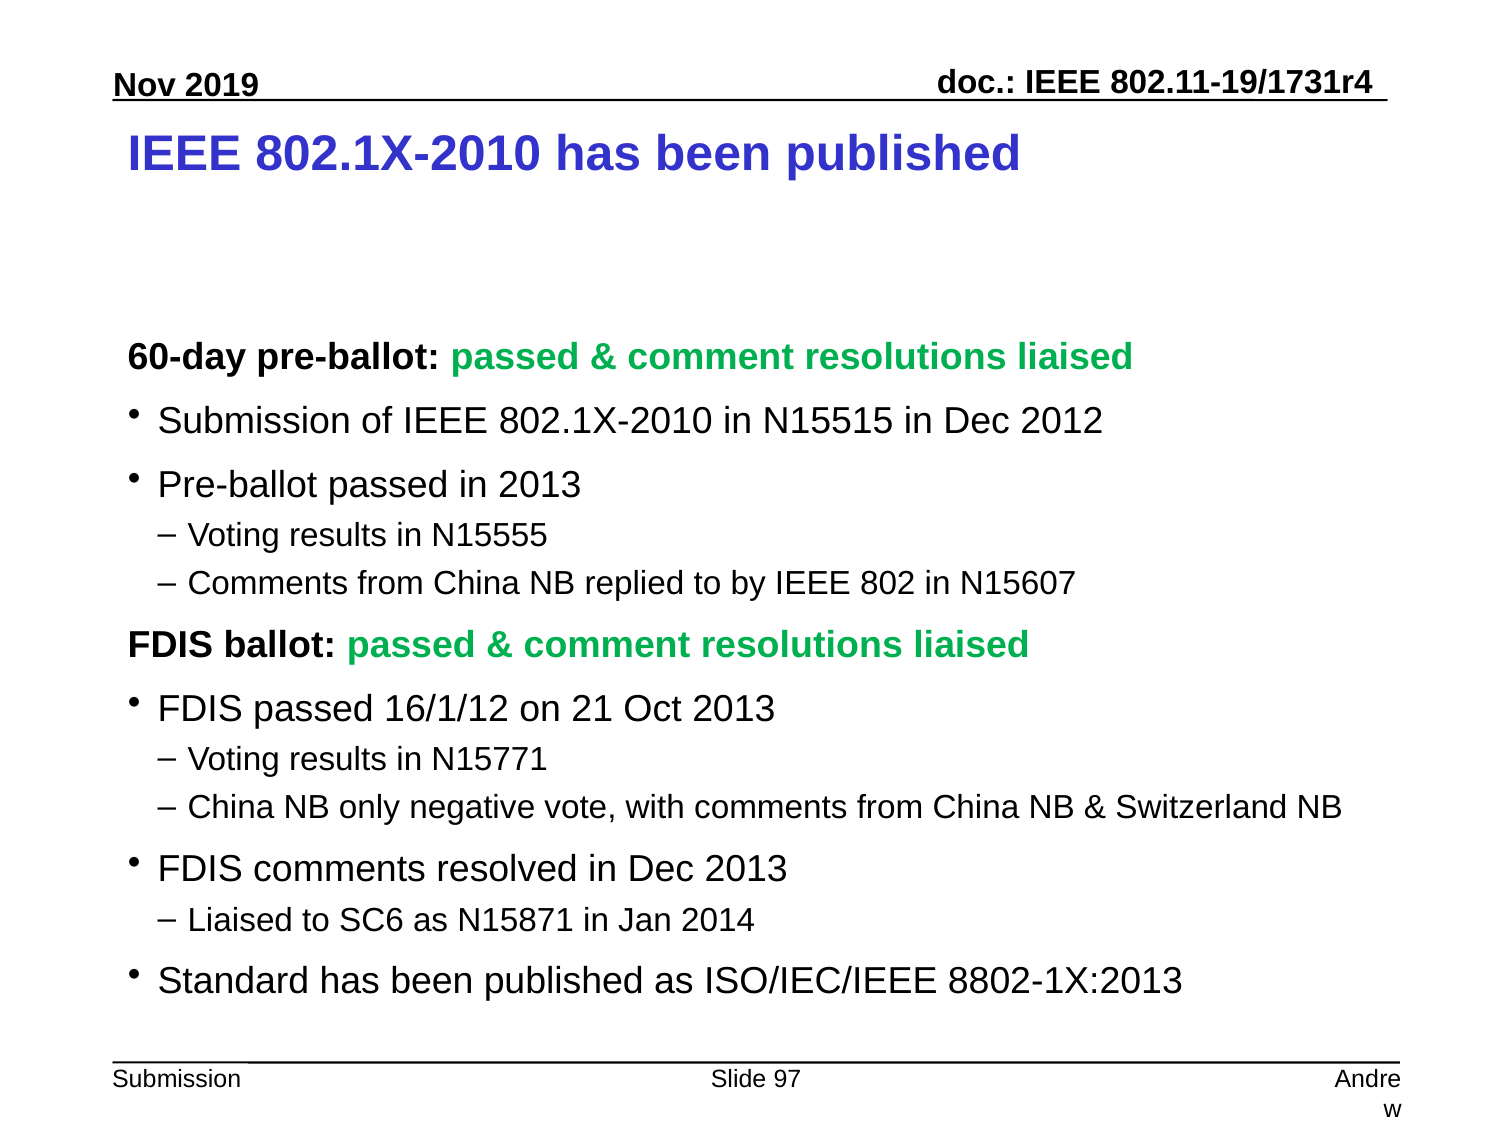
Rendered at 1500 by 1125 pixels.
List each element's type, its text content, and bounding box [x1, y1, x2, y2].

list 60-day pre-ballot: passed & comment resolutions liaised Submission of IEEE 802.1X-2010 in N15515 in Dec 2012 Pre-ballot passed in 2013 Voting results in N15555 Comments from China NB replied to by IEEE 802 in N15607 FDIS ballot: passed & comment resolutions liaised FDIS passed 16/1/12 on 21 Oct 2013 Voting results in N15771 China NB only negative vote, with comments from China NB & Switzerland NB FDIS comments resolved in Dec 2013 Liaised to SC6 as N15871 in Jan 2014 Standard has been published as ISO/IEC/IEEE 8802-1X:2013 [112, 324, 1388, 1000]
title IEEE 802.1X-2010 has been published [112, 112, 1388, 288]
slide_number Slide 97 [709, 1061, 803, 1093]
footer Andrew Myles, Cisco [1320, 1061, 1402, 1093]
